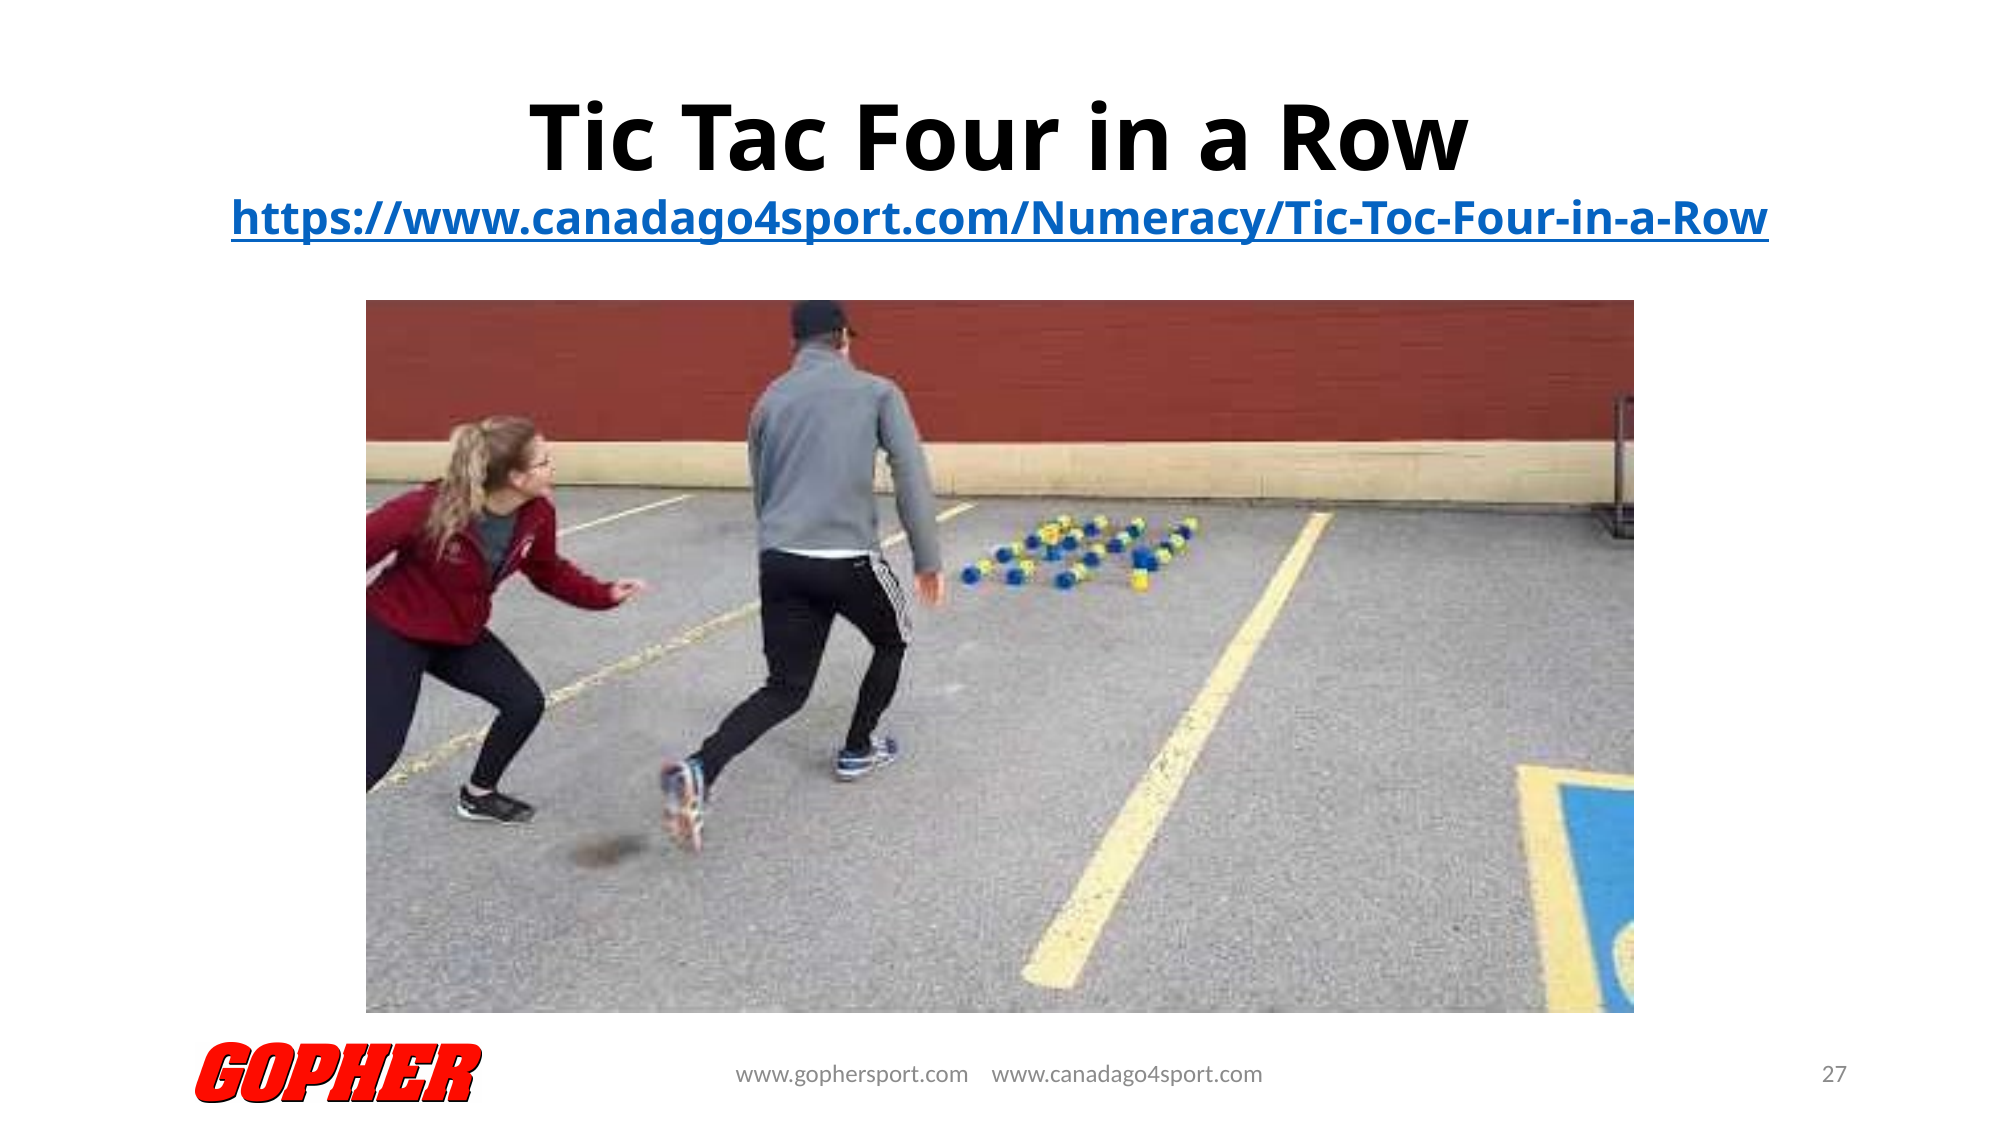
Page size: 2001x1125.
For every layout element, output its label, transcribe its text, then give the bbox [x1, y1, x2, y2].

picture [195, 1042, 482, 1103]
title Tic Tac Four in a Row https://www.canadago4sport.com/Numeracy/Tic-Toc-Four-in-a-Row [137, 59, 1863, 278]
slide_number 27 [1412, 1042, 1863, 1103]
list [365, 299, 1635, 1014]
footer www.gophersport.com www.canadago4sport.com [662, 1042, 1338, 1103]
